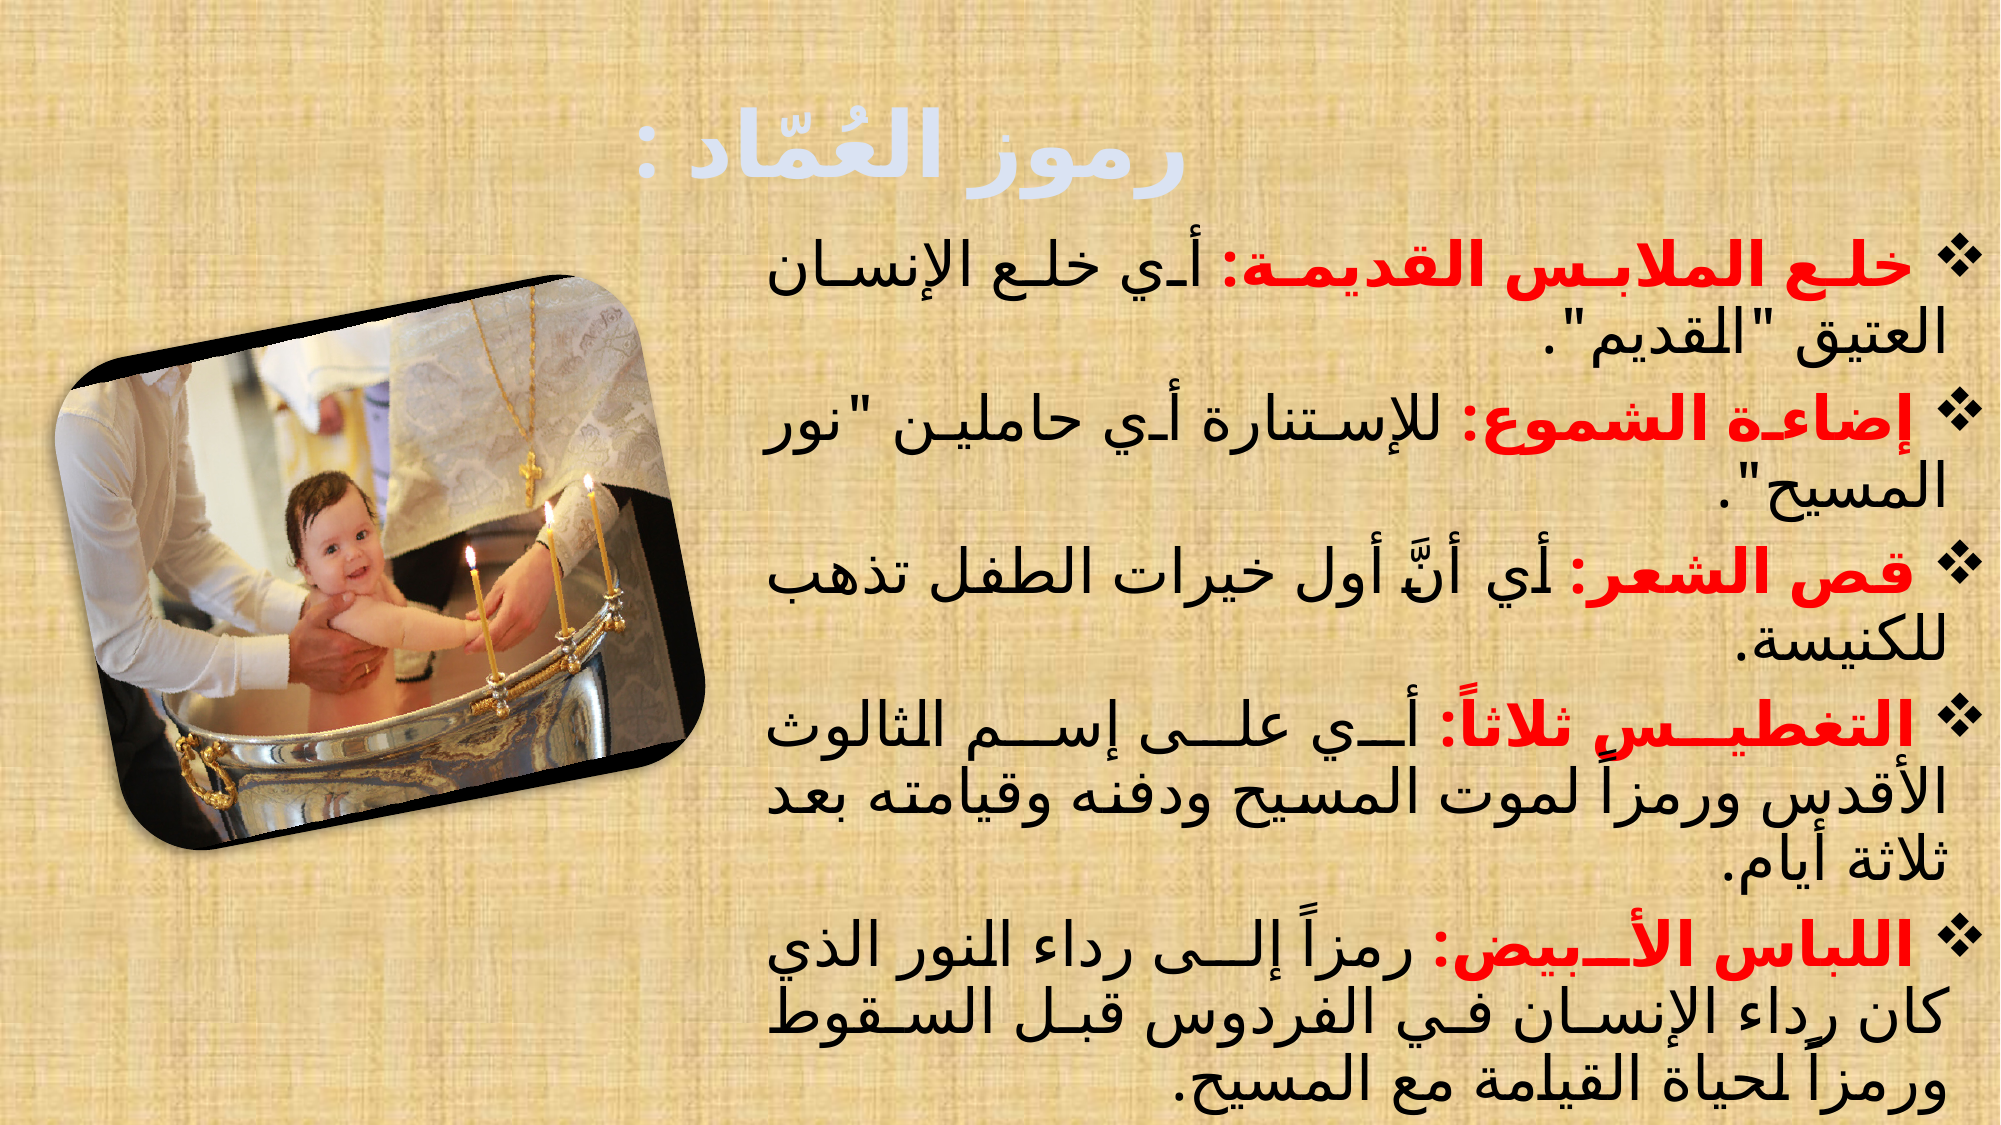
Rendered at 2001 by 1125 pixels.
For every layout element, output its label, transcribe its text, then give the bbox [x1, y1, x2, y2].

list خلع الملابس القديمة: أي خلع الإنسان العتيق "القديم". إضاءة الشموع: للإستنارة أي حاملين "نور المسيح". قص الشعر: أي أنَّ أول خيرات الطفل تذهب للكنيسة. التغطيس ثلاثاً: أي على إسم الثالوث الأقدس ورمزاً لموت المسيح ودفنه وقيامته بعد ثلاثة أيام. اللباس الأبيض: رمزاً إلى رداء النور الذي كان رداء الإنسان في الفردوس قبل السقوط ورمزاً لحياة القيامة مع المسيح. [750, 225, 2000, 1125]
picture [0, 0, 2001, 1125]
title رموز العُمّاد : [500, 82, 1323, 213]
